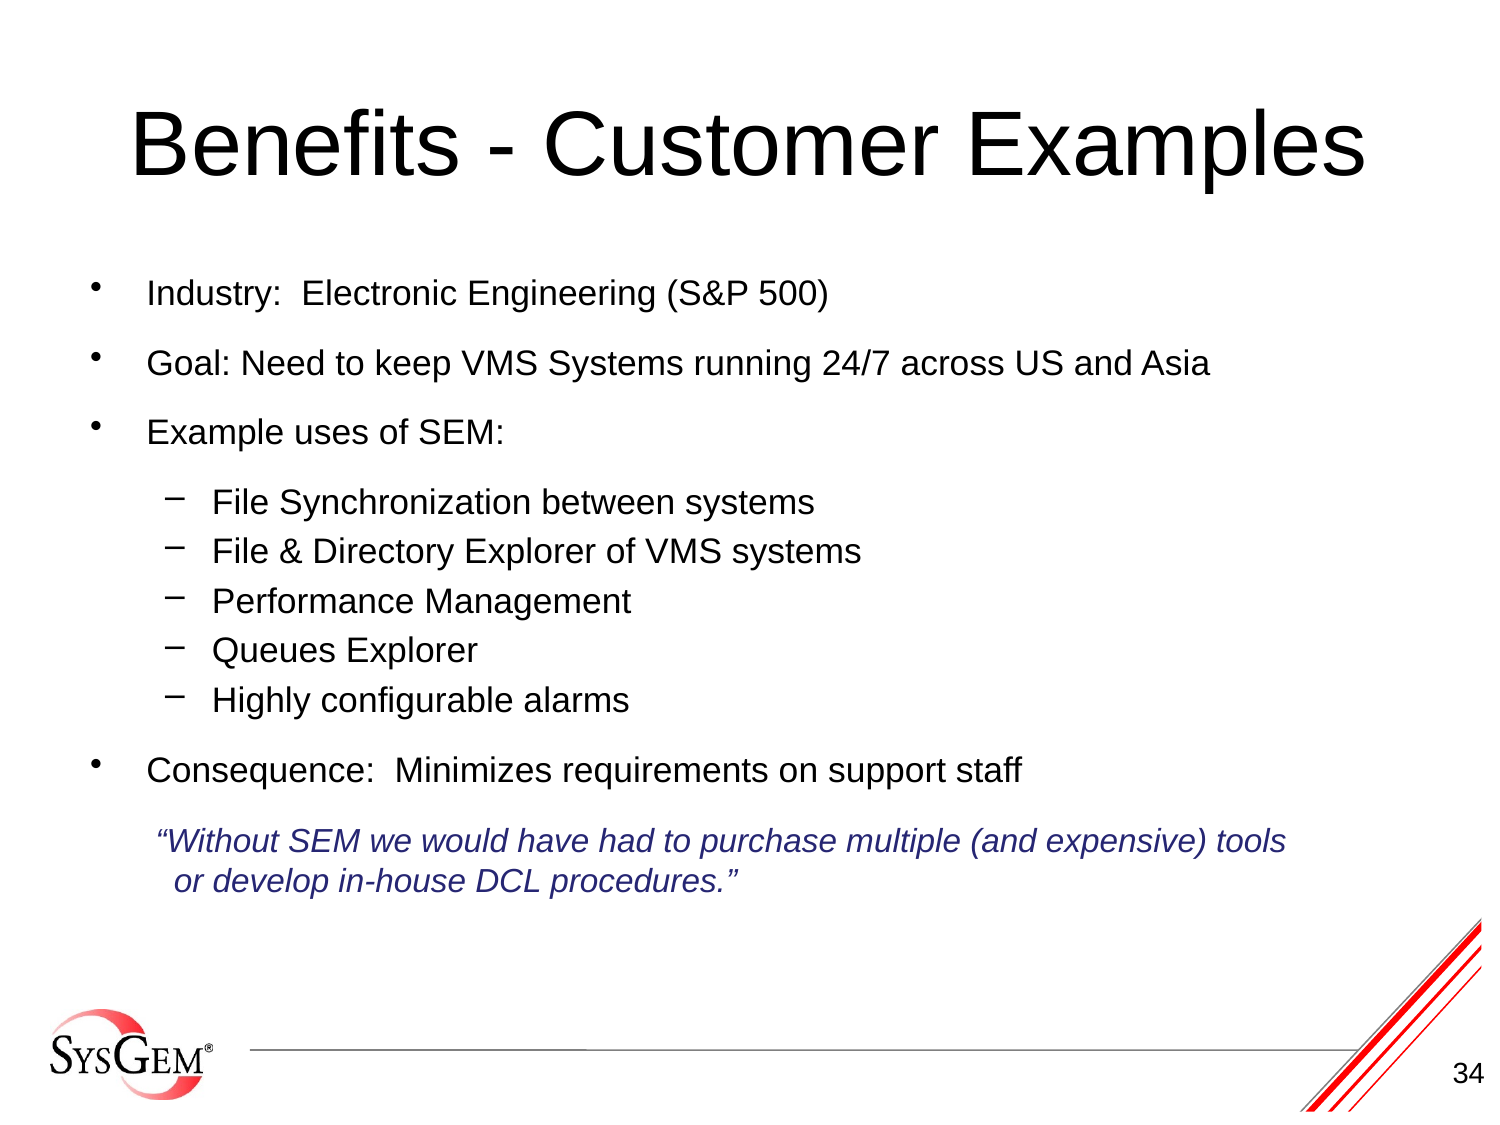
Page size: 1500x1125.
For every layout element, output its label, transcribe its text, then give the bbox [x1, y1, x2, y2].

title Benefits - Customer Examples [75, 45, 1425, 233]
picture [50, 1009, 213, 1100]
list Industry: Electronic Engineering (S&P 500) Goal: Need to keep VMS Systems running 24/7 across US and Asia Example uses of SEM: File Synchronization between systems File & Directory Explorer of VMS systems Performance Management Queues Explorer Highly configurable alarms Consequence: Minimizes requirements on support staff “Without SEM we would have had to purchase multiple (and expensive) tools or develop in-house DCL procedures.” [75, 262, 1425, 975]
slide_number 34 [1362, 1046, 1500, 1125]
